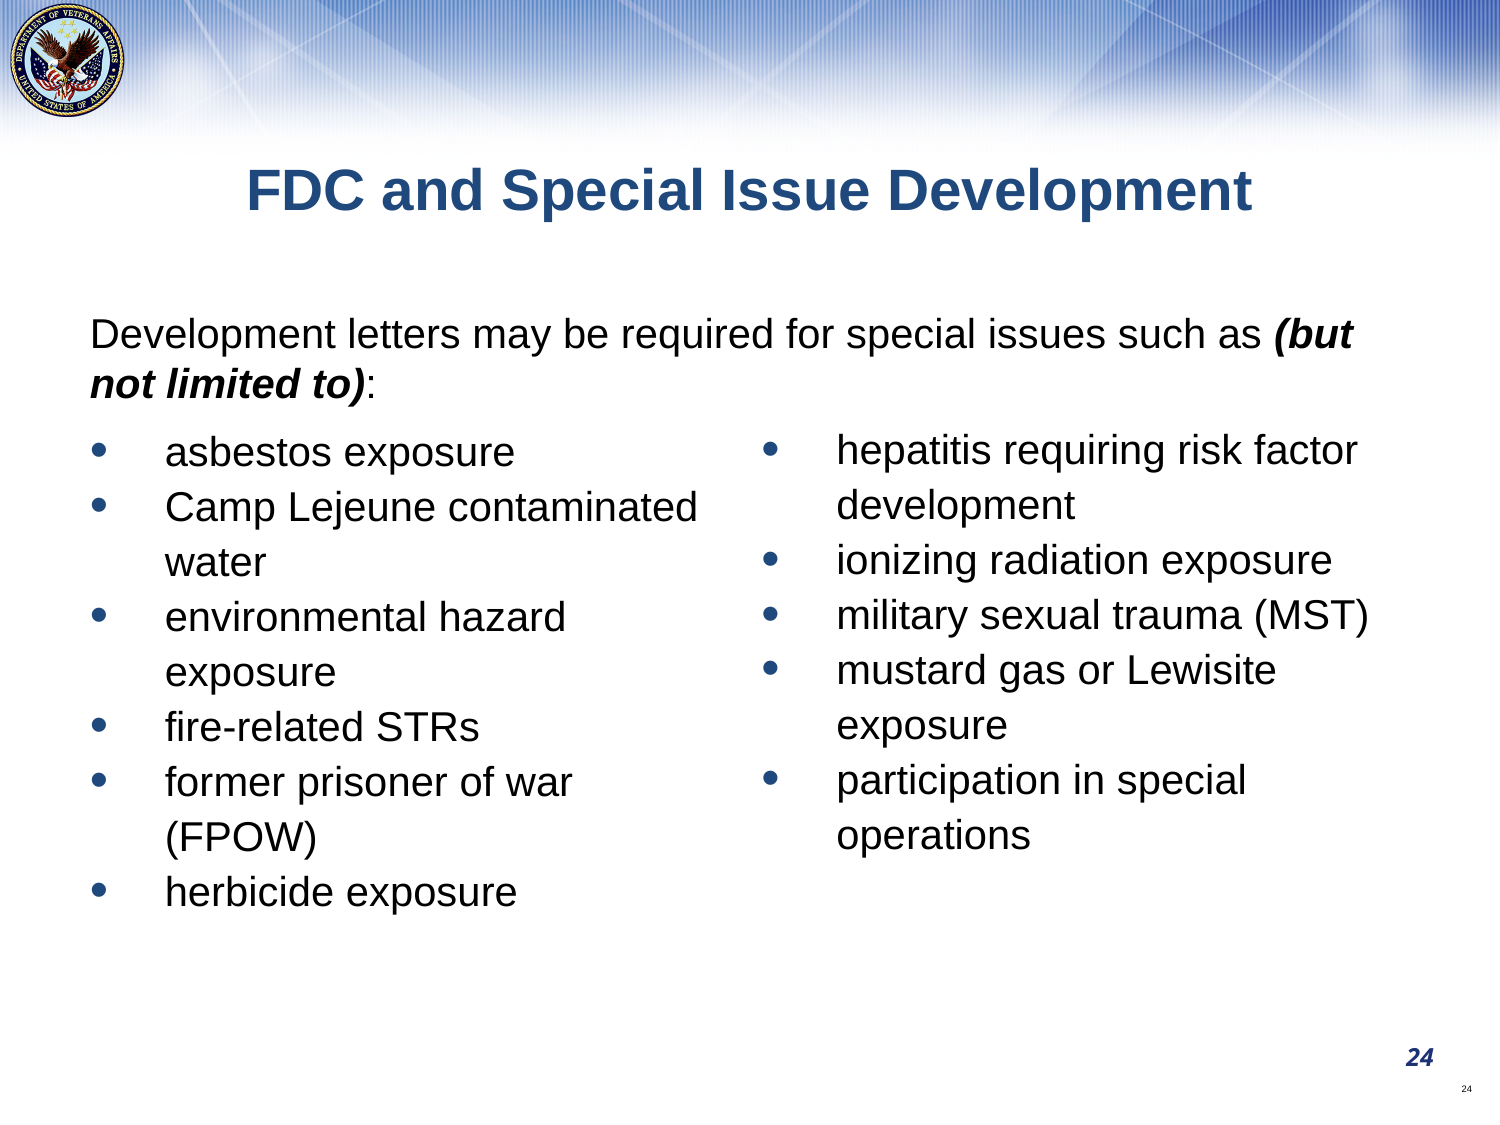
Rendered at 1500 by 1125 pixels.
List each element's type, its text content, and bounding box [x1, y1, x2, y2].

text_box Development letters may be required for special issues such as (but not limited to): [74, 299, 1425, 415]
list asbestos exposure Camp Lejeune contaminated water environmental hazard exposure fire-related STRs former prisoner of war (FPOW) herbicide exposure [75, 415, 749, 900]
picture [0, 0, 1500, 112]
text_box 24 [1320, 1030, 1500, 1087]
title FDC and Special Issue Development [0, 112, 1500, 263]
text_box hepatitis requiring risk factor development ionizing radiation exposure military sexual trauma (MST) mustard gas or Lewisite exposure participation in special operations [749, 415, 1425, 900]
picture [0, 263, 1500, 1062]
slide_number 24 [1136, 1083, 1487, 1125]
